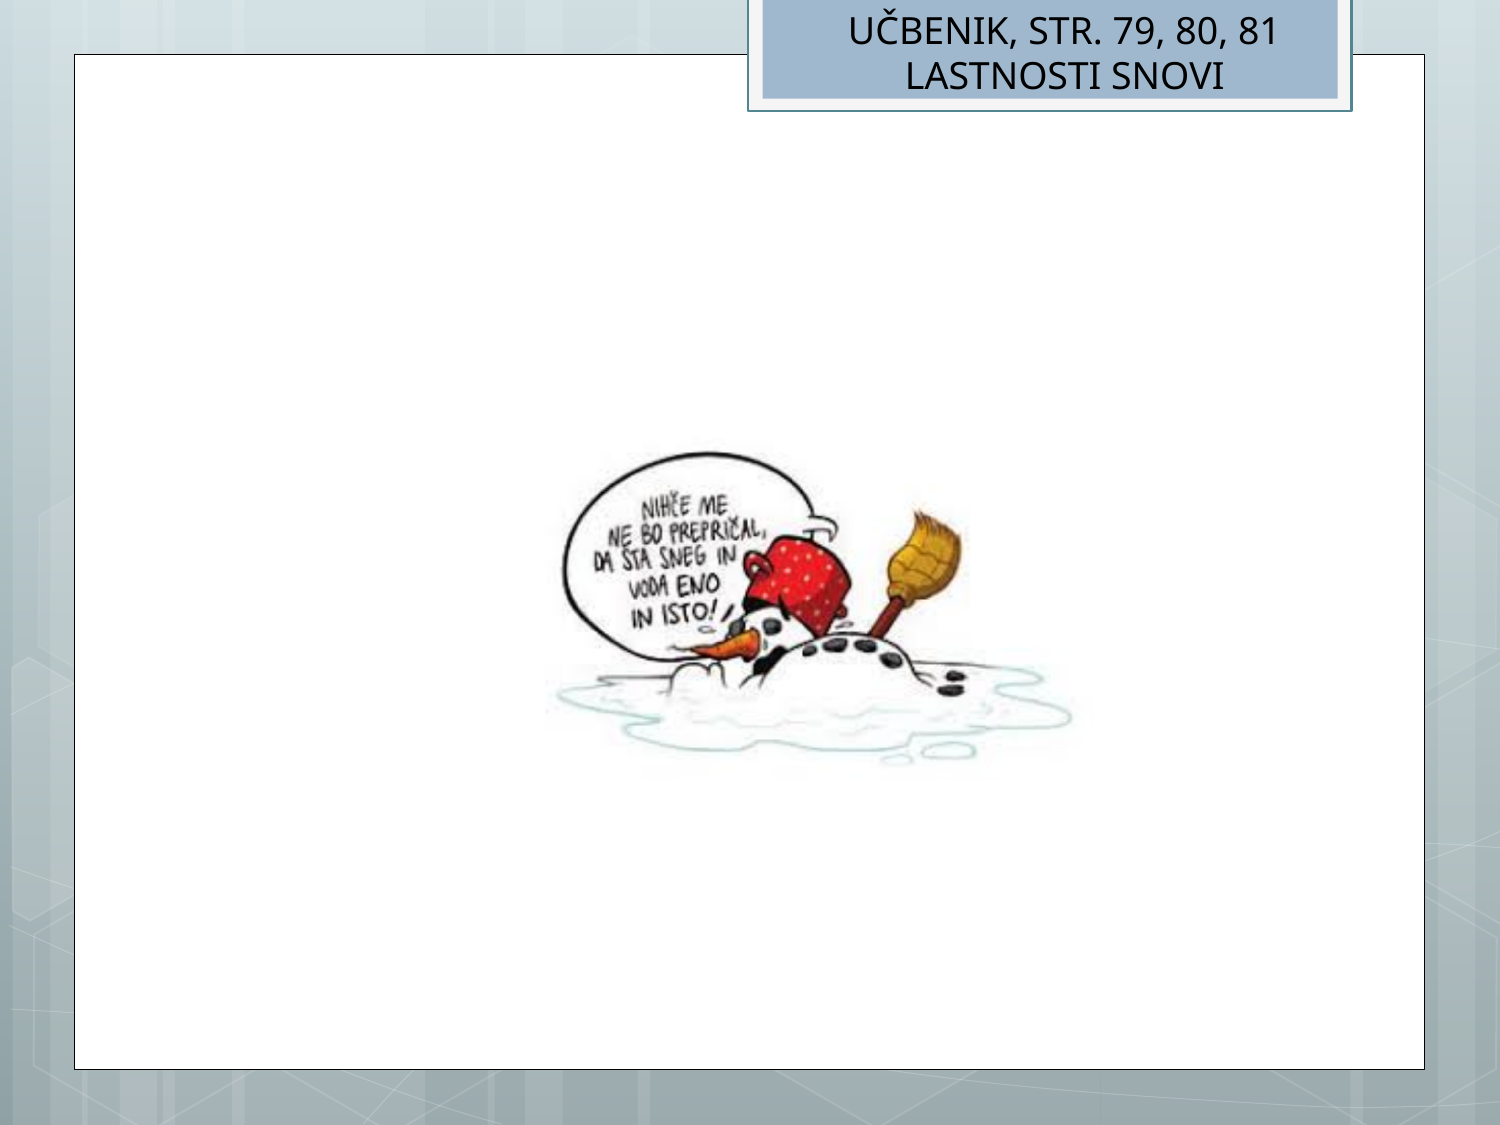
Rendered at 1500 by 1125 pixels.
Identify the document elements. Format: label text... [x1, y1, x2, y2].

text_box UČBENIK, STR. 79, 80, 81 LASTNOSTI SNOVI [757, 0, 1372, 105]
picture [513, 420, 1093, 781]
